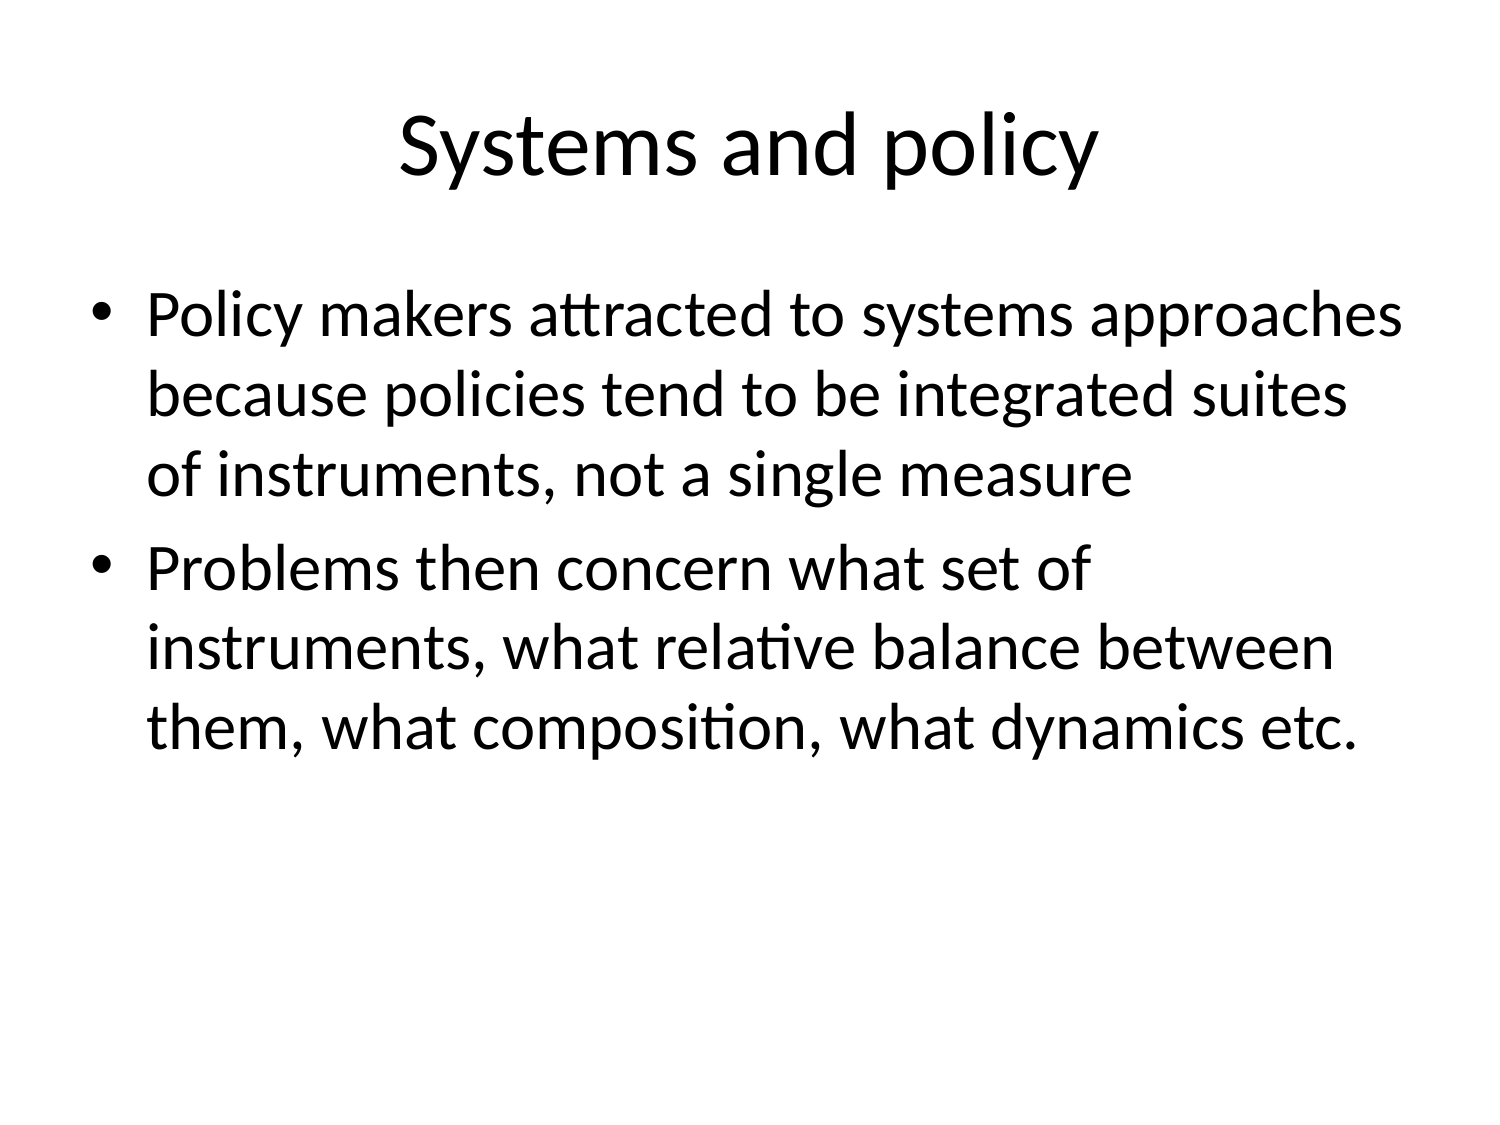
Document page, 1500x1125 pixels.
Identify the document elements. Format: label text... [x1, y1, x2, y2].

title Systems and policy [75, 45, 1425, 233]
list Policy makers attracted to systems approaches because policies tend to be integrated suites of instruments, not a single measure Problems then concern what set of instruments, what relative balance between them, what composition, what dynamics etc. [75, 262, 1425, 1005]
